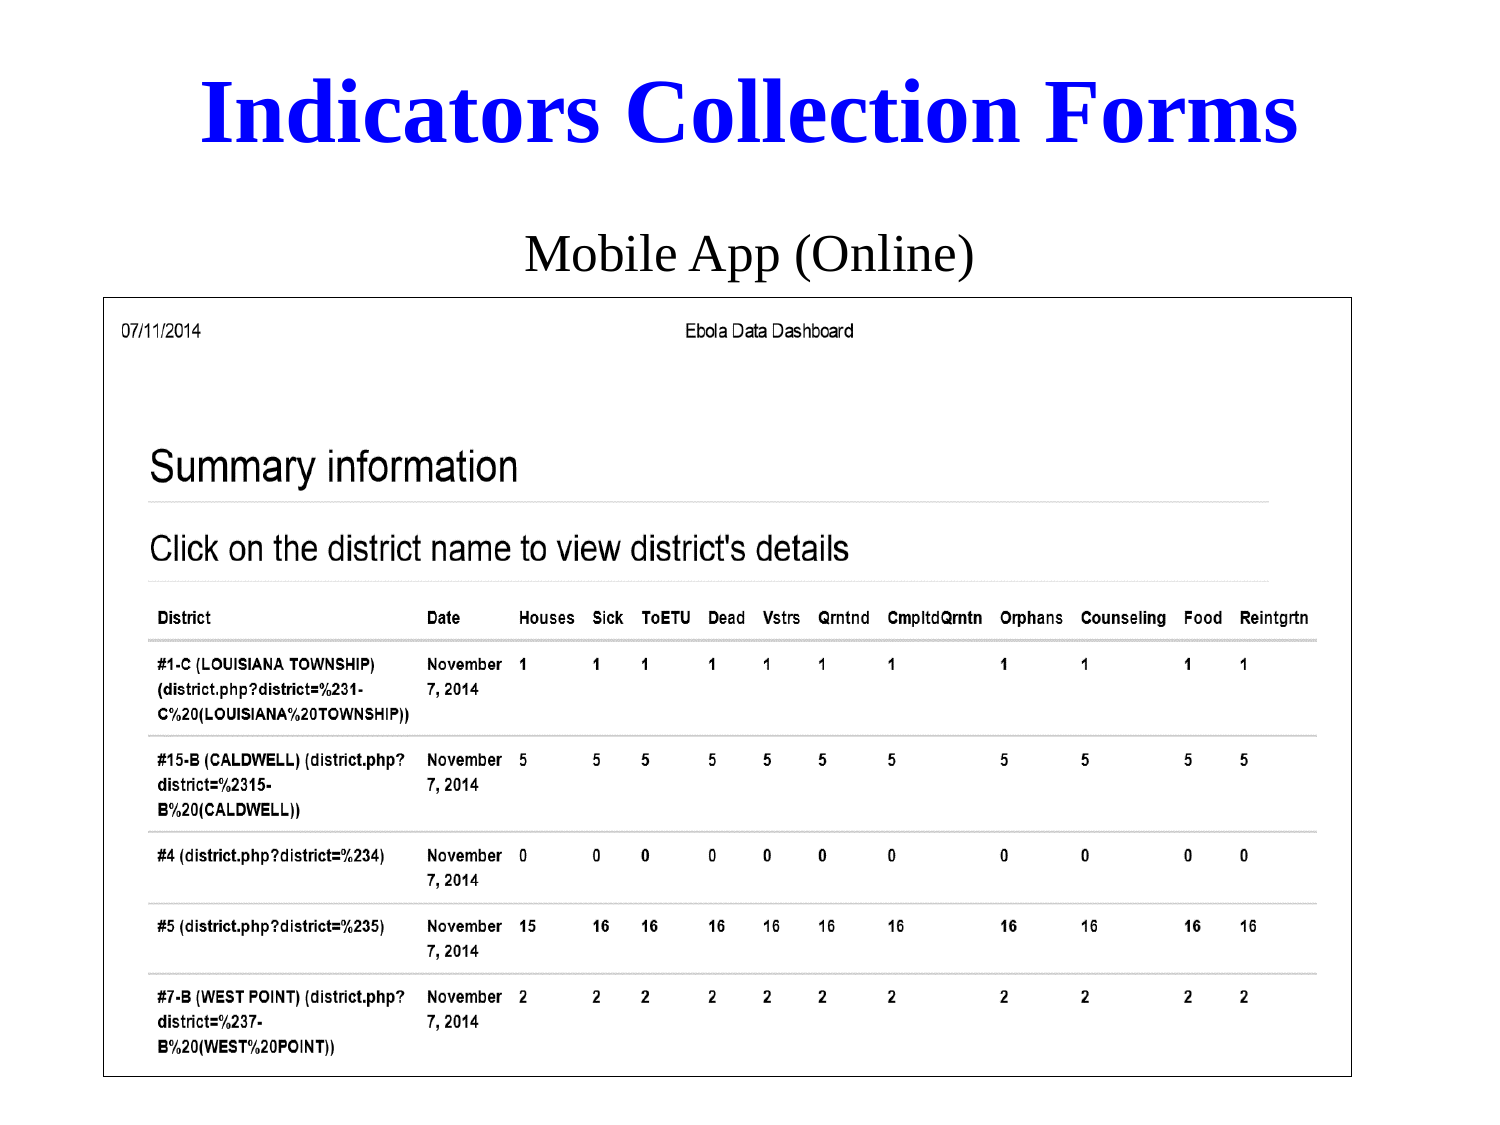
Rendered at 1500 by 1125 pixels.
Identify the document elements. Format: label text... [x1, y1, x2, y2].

list Mobile App (Online) [103, 210, 1397, 290]
title Indicators Collection Forms [75, 12, 1425, 200]
picture [102, 297, 1352, 1077]
